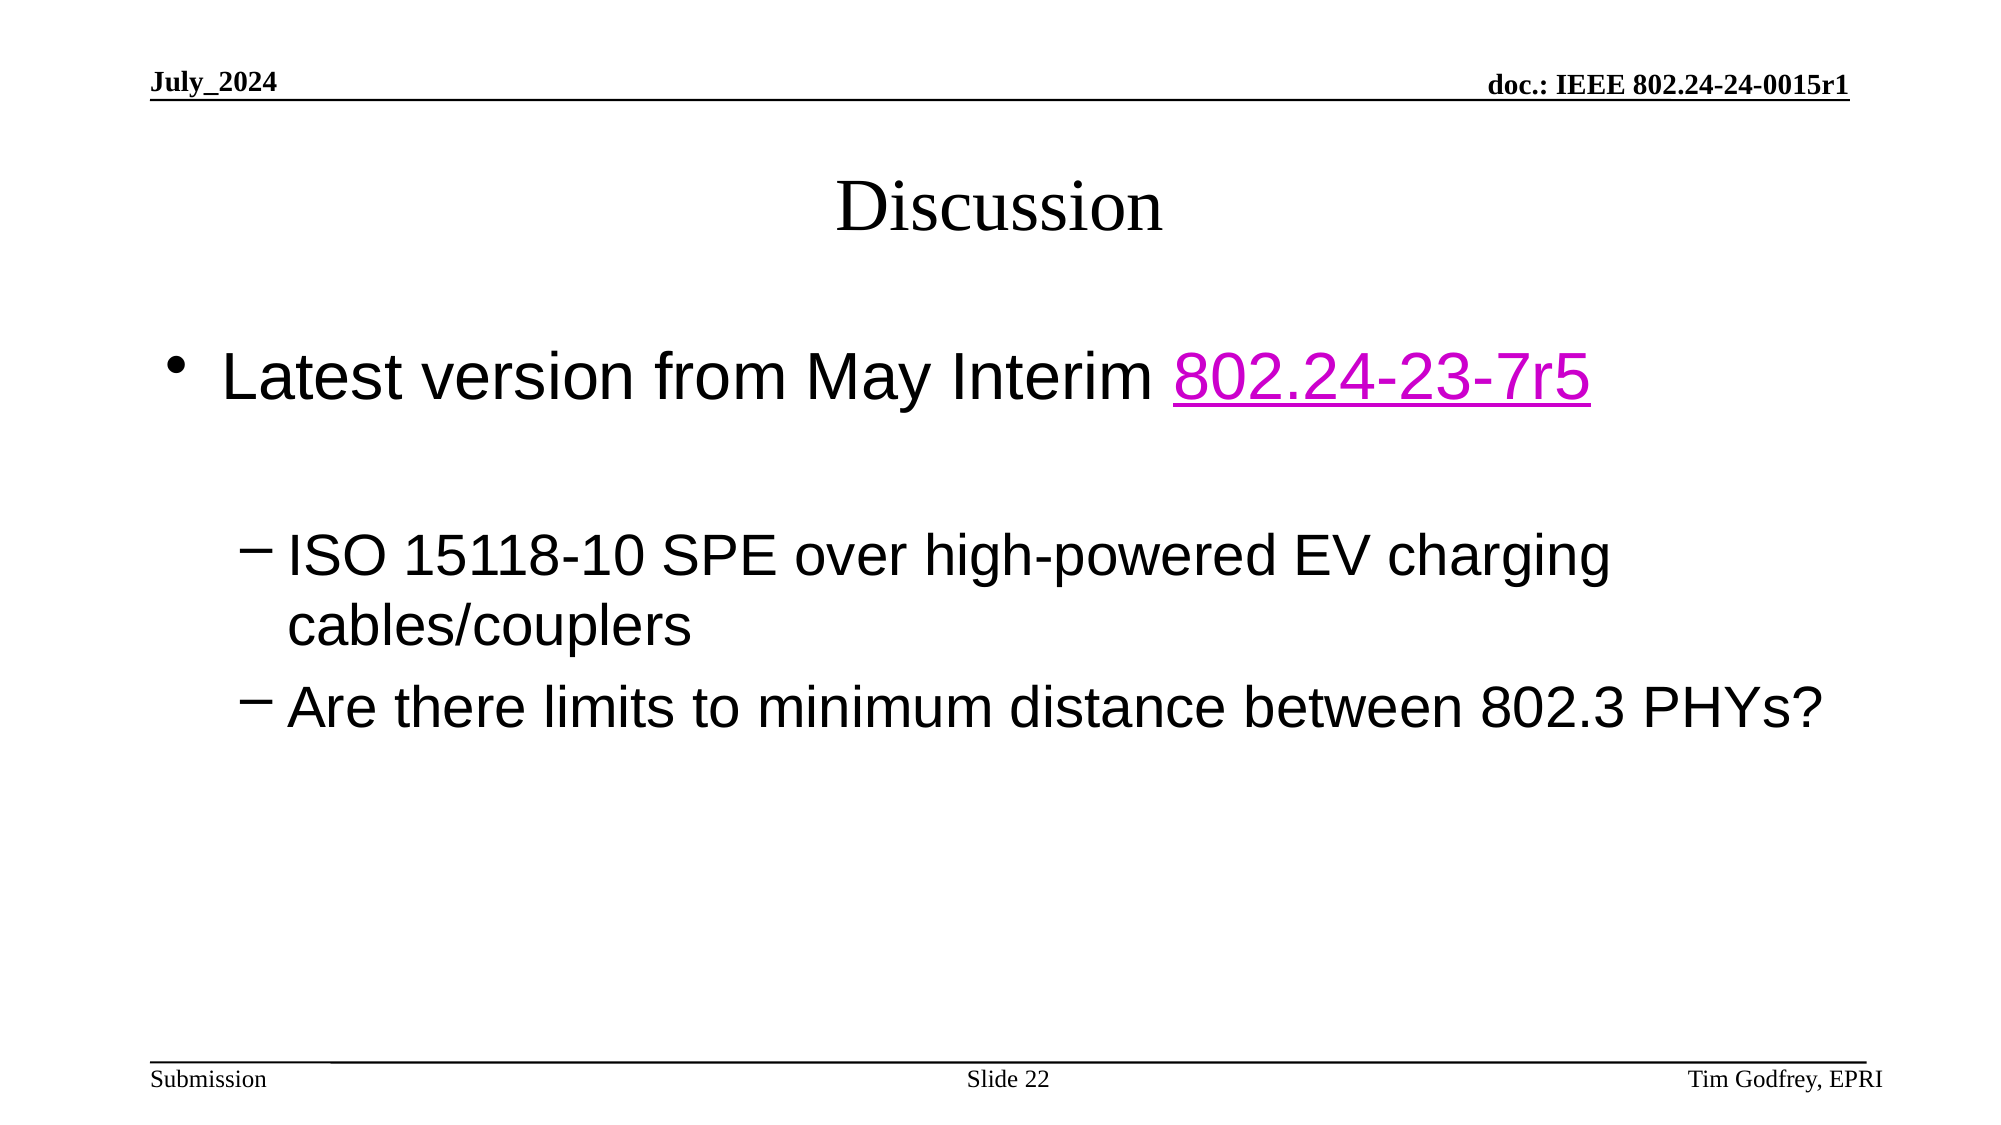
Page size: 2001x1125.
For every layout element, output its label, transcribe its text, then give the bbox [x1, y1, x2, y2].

title Discussion [150, 112, 1850, 288]
list Latest version from May Interim 802.24-23-7r5 ISO 15118-10 SPE over high-powered EV charging cables/couplers Are there limits to minimum distance between 802.3 PHYs? [150, 324, 1850, 1000]
slide_number Slide 22 [937, 1062, 1079, 1108]
footer Tim Godfrey, EPRI [1200, 1062, 1884, 1108]
